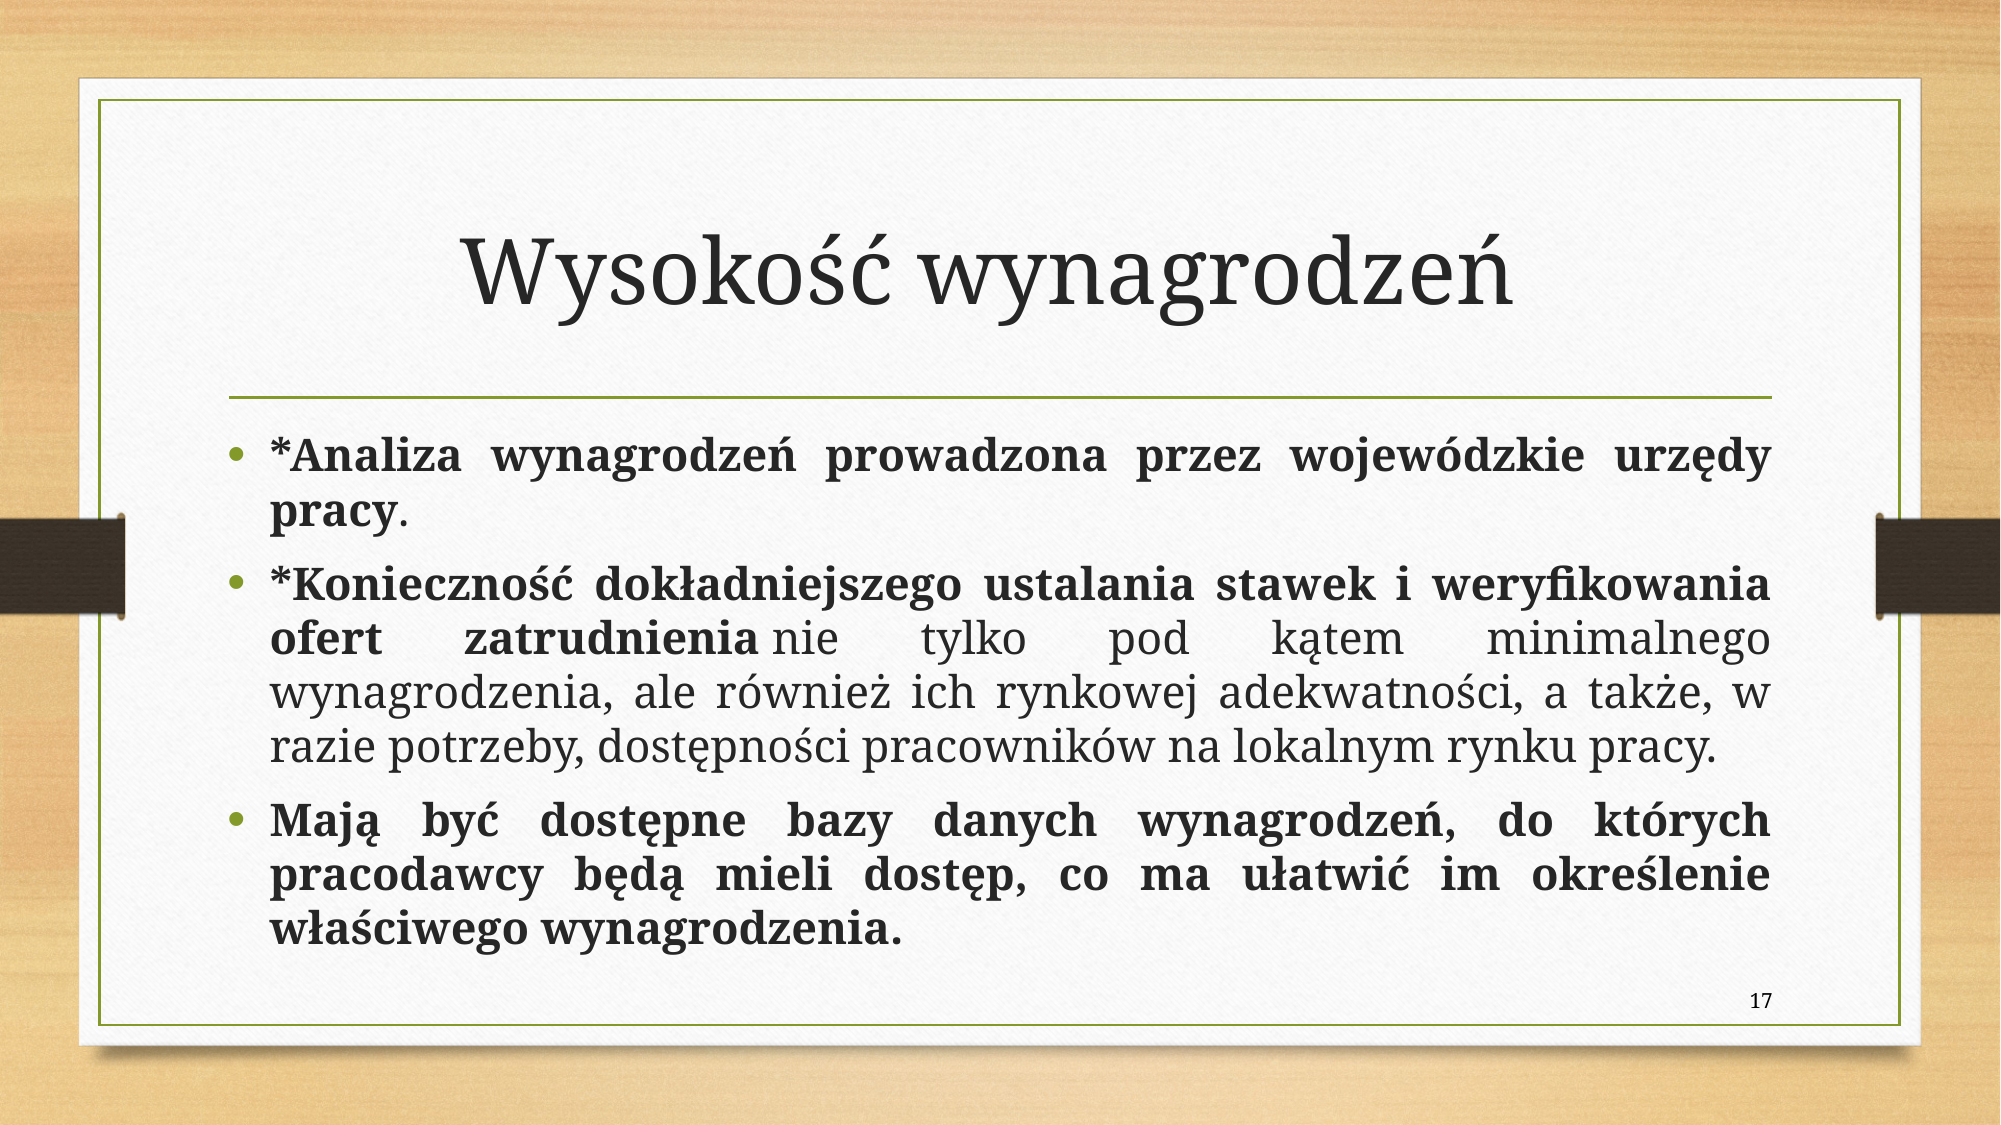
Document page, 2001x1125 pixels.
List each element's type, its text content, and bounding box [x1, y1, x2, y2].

title Wysokość wynagrodzeń [212, 161, 1788, 375]
list *Analiza wynagrodzeń prowadzona przez wojewódzkie urzędy pracy. *Konieczność dokładniejszego ustalania stawek i weryfikowania ofert zatrudnienia nie tylko pod kątem minimalnego wynagrodzenia, ale również ich rynkowej adekwatności, a także, w razie potrzeby, dostępności pracowników na lokalnym rynku pracy. Mają być dostępne bazy danych wynagrodzeń, do których pracodawcy będą mieli dostęp, co ma ułatwić im określenie właściwego wynagrodzenia. [212, 419, 1788, 964]
slide_number 17 [1698, 979, 1788, 1025]
picture [0, 0, 2001, 1125]
